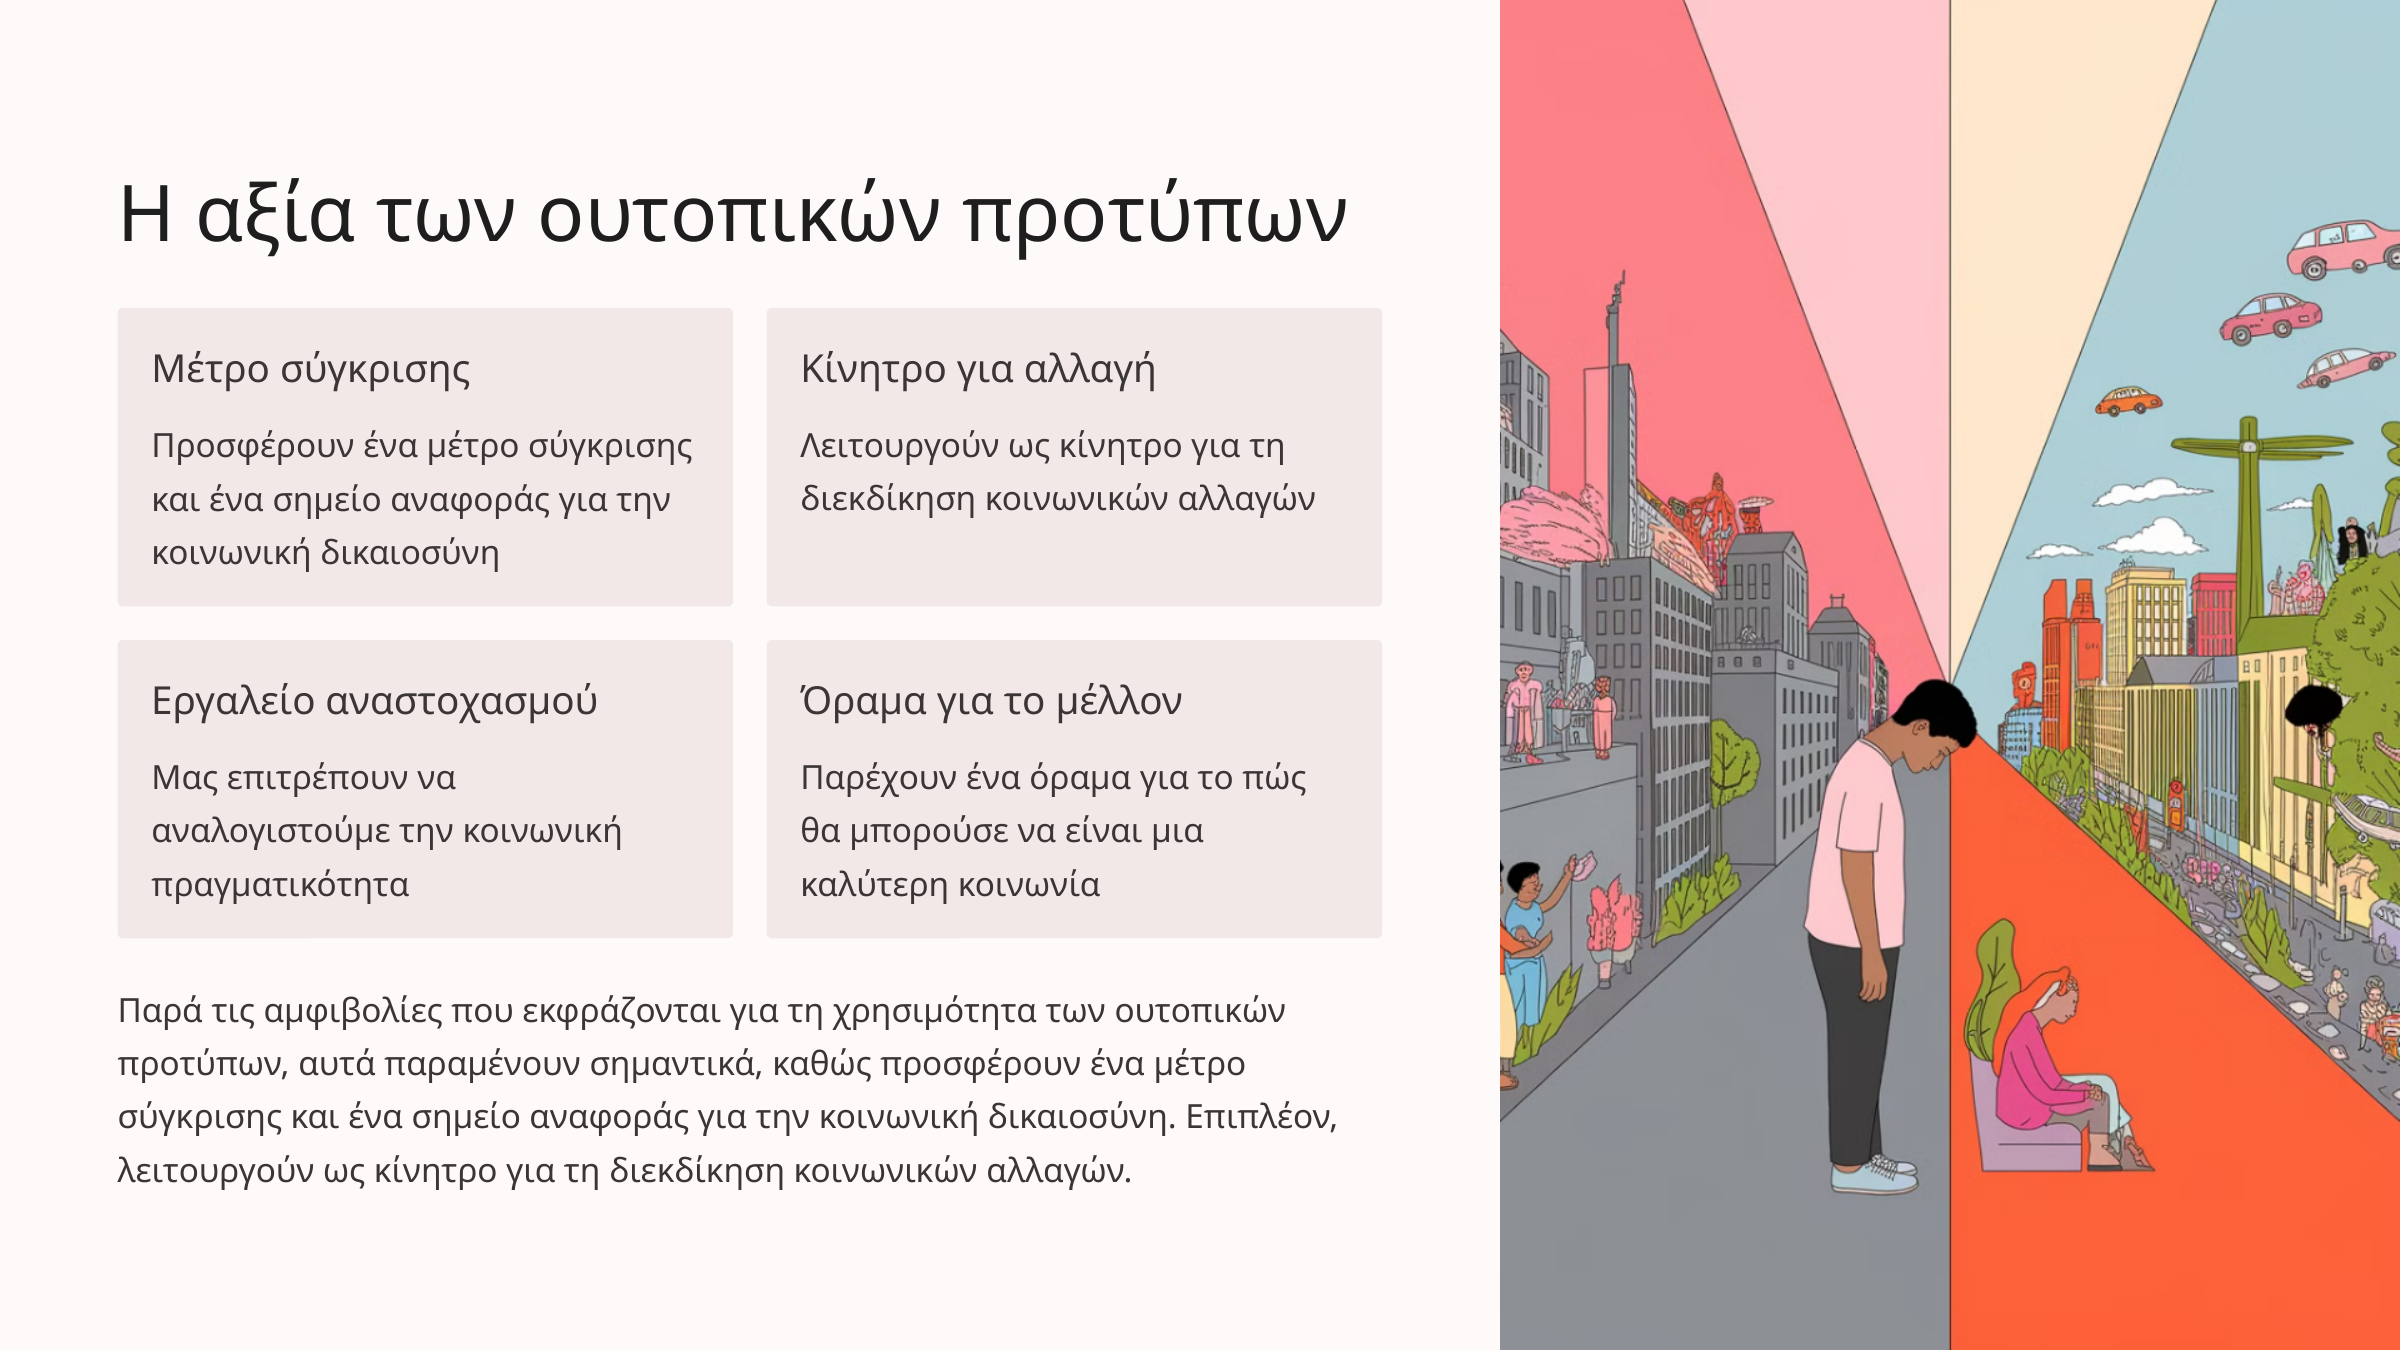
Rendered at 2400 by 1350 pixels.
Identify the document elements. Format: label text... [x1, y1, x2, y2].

picture [1499, 0, 2400, 1350]
text_box Όραμα για το μέλλον [800, 673, 1197, 723]
text_box Κίνητρο για αλλαγή [800, 341, 1197, 392]
text_box Παρά τις αμφιβολίες που εκφράζονται για τη χρησιμότητα των ουτοπικών προτύπων, αυτά παραμένουν σημαντικά, καθώς προσφέρουν ένα μέτρο σύγκρισης και ένα σημείο αναφοράς για την κοινωνική δικαιοσύνη. Επιπλέον, λειτουργούν ως κίνητρο για τη διεκδίκηση κοινωνικών αλλαγών. [117, 976, 1383, 1192]
text_box [117, 639, 734, 939]
text_box [117, 307, 734, 607]
text_box Εργαλείο αναστοχασμού [151, 673, 607, 723]
text_box Λειτουργούν ως κίνητρο για τη διεκδίκηση κοινωνικών αλλαγών [800, 411, 1349, 519]
text_box Η αξία των ουτοπικών προτύπων [117, 158, 1345, 258]
text_box [766, 307, 1383, 607]
text_box Μας επιτρέπουν να αναλογιστούμε την κοινωνική πραγματικότητα [151, 743, 700, 851]
text_box Προσφέρουν ένα μέτρο σύγκρισης και ένα σημείο αναφοράς για την κοινωνική δικαιοσύνη [151, 411, 700, 573]
text_box Μέτρο σύγκρισης [151, 341, 548, 392]
text_box [766, 639, 1383, 939]
text_box Παρέχουν ένα όραμα για το πώς θα μπορούσε να είναι μια καλύτερη κοινωνία [800, 743, 1349, 905]
